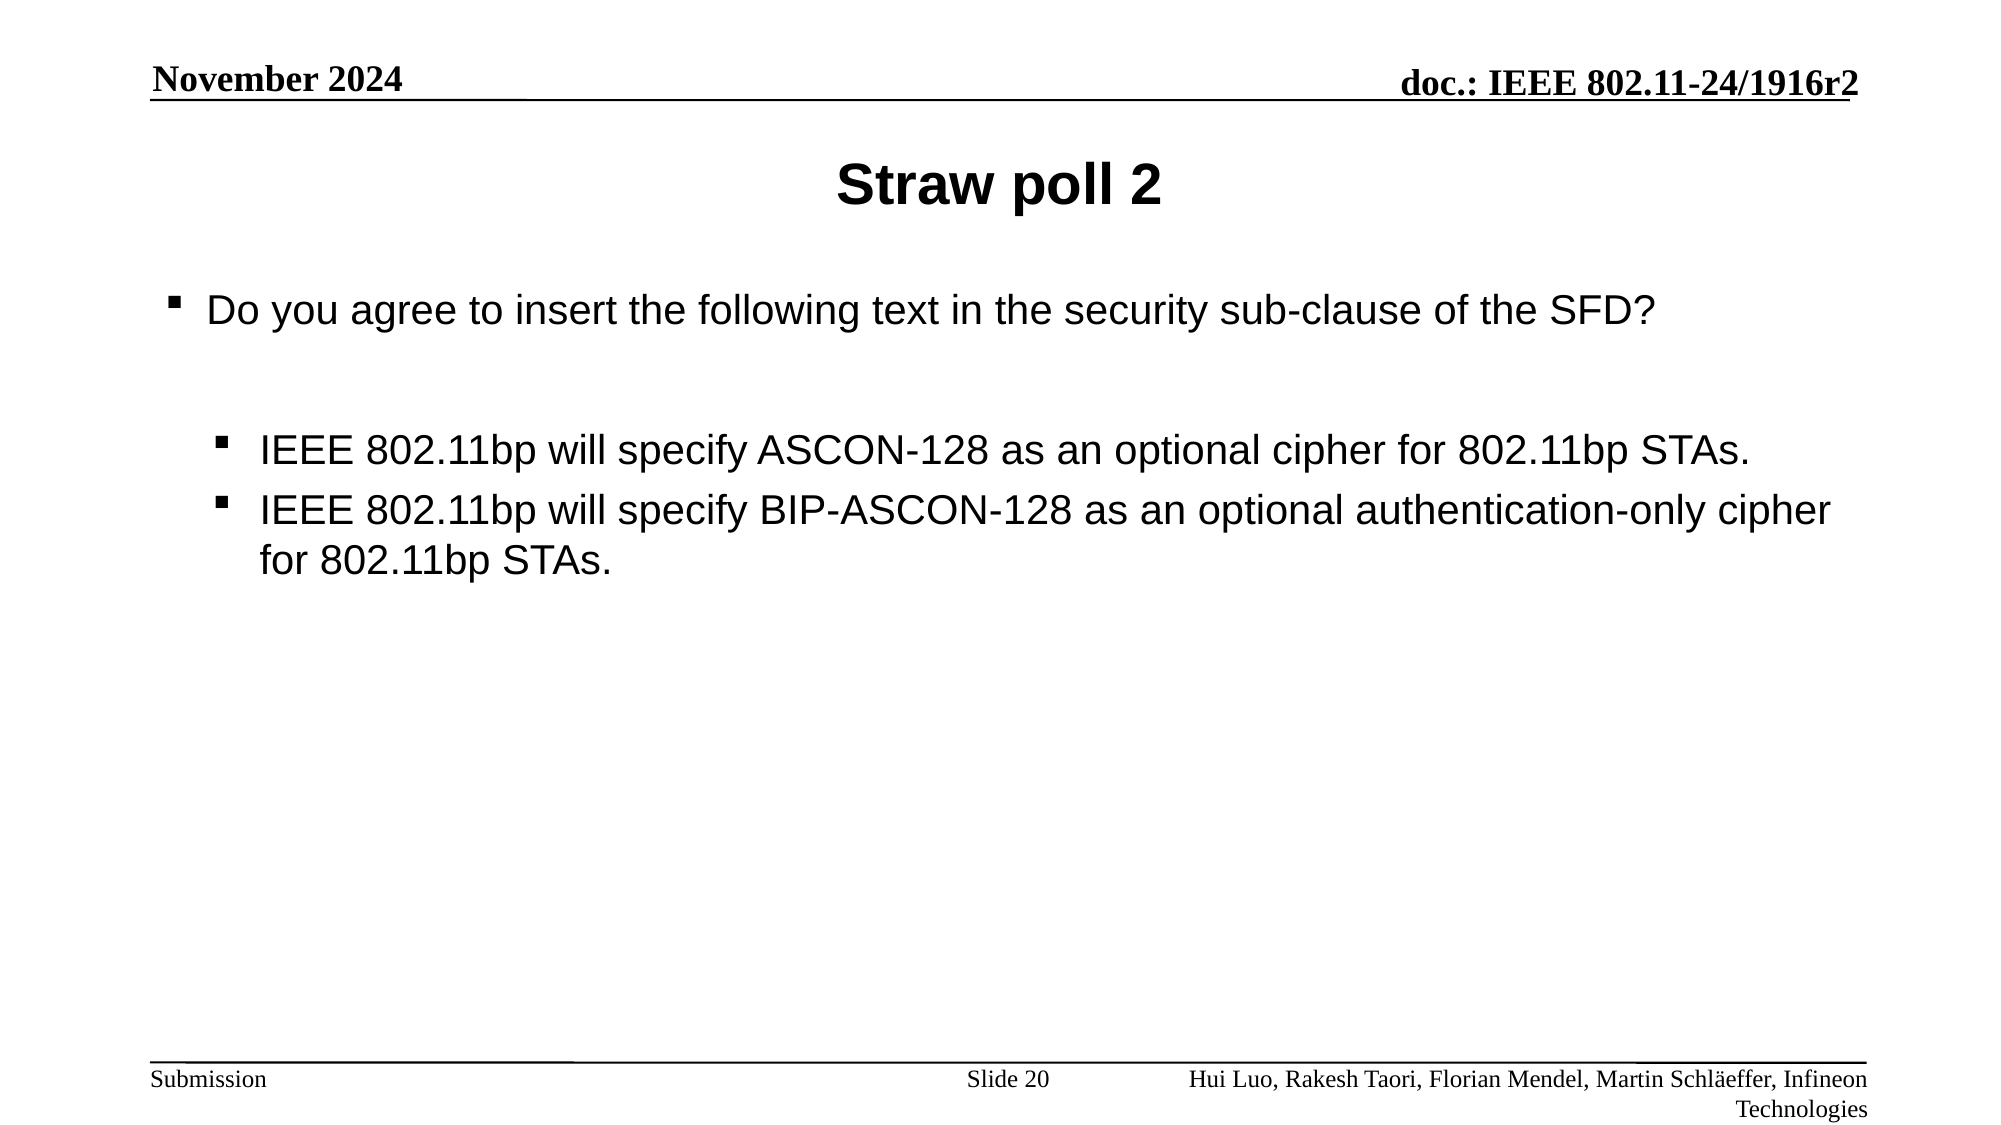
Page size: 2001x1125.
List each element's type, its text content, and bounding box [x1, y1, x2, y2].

slide_number Slide 20 [950, 1061, 1067, 1123]
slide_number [152, 54, 563, 100]
title Straw poll 2 [149, 112, 1850, 251]
list Do you agree to insert the following text in the security sub-clause of the SFD? IEEE 802.11bp will specify ASCON-128 as an optional cipher for 802.11bp STAs. IEEE 802.11bp will specify BIP-ASCON-128 as an optional authentication-only cipher for 802.11bp STAs. [149, 274, 1850, 1026]
footer Hui Luo, Rakesh Taori, Florian Mendel, Martin Schläeffer, Infineon Technologies [1171, 1061, 1869, 1093]
